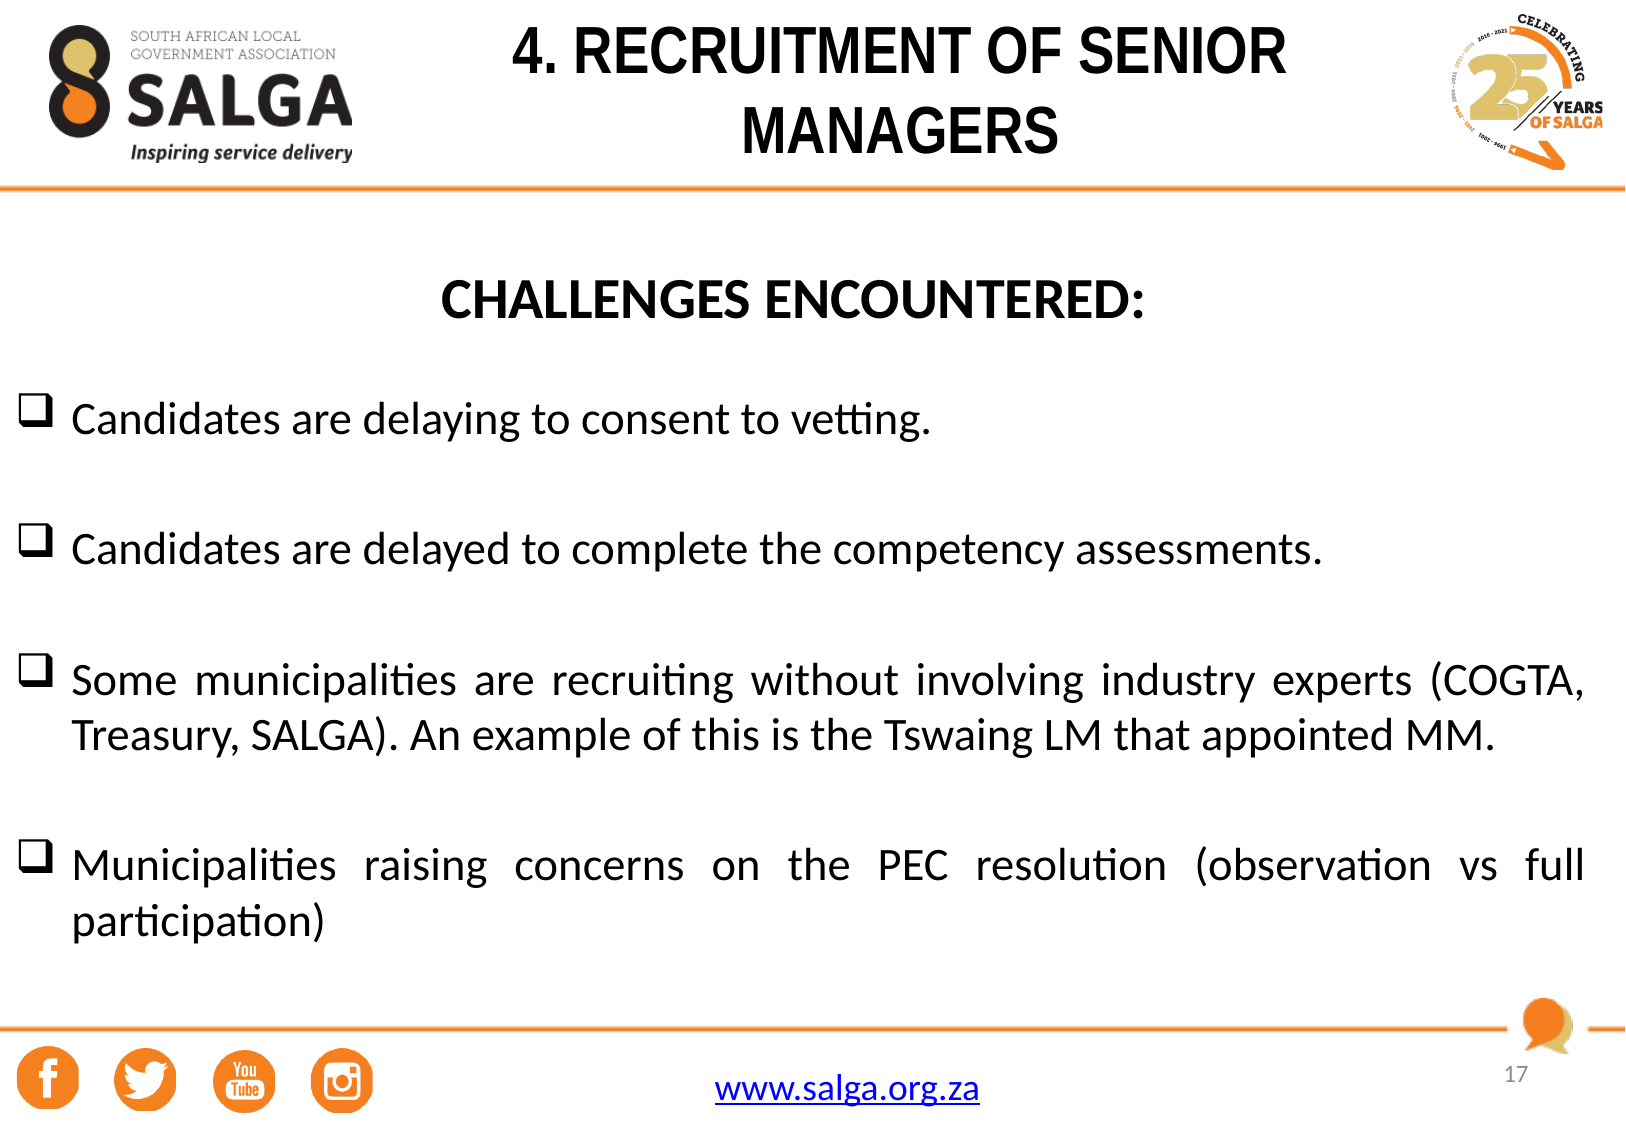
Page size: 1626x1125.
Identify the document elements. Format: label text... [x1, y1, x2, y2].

list CHALLENGES ENCOUNTERED: Candidates are delaying to consent to vetting. Candidates are delayed to complete the competency assessments. Some municipalities are recruiting without involving industry experts (COGTA, Treasury, SALGA). An example of this is the Tswaing LM that appointed MM. Municipalities raising concerns on the PEC resolution (observation vs full participation) [0, 253, 1602, 968]
title 4. RECRUITMENT OF SENIOR MANAGERS [351, 22, 1450, 163]
slide_number 17 [1164, 1042, 1544, 1103]
